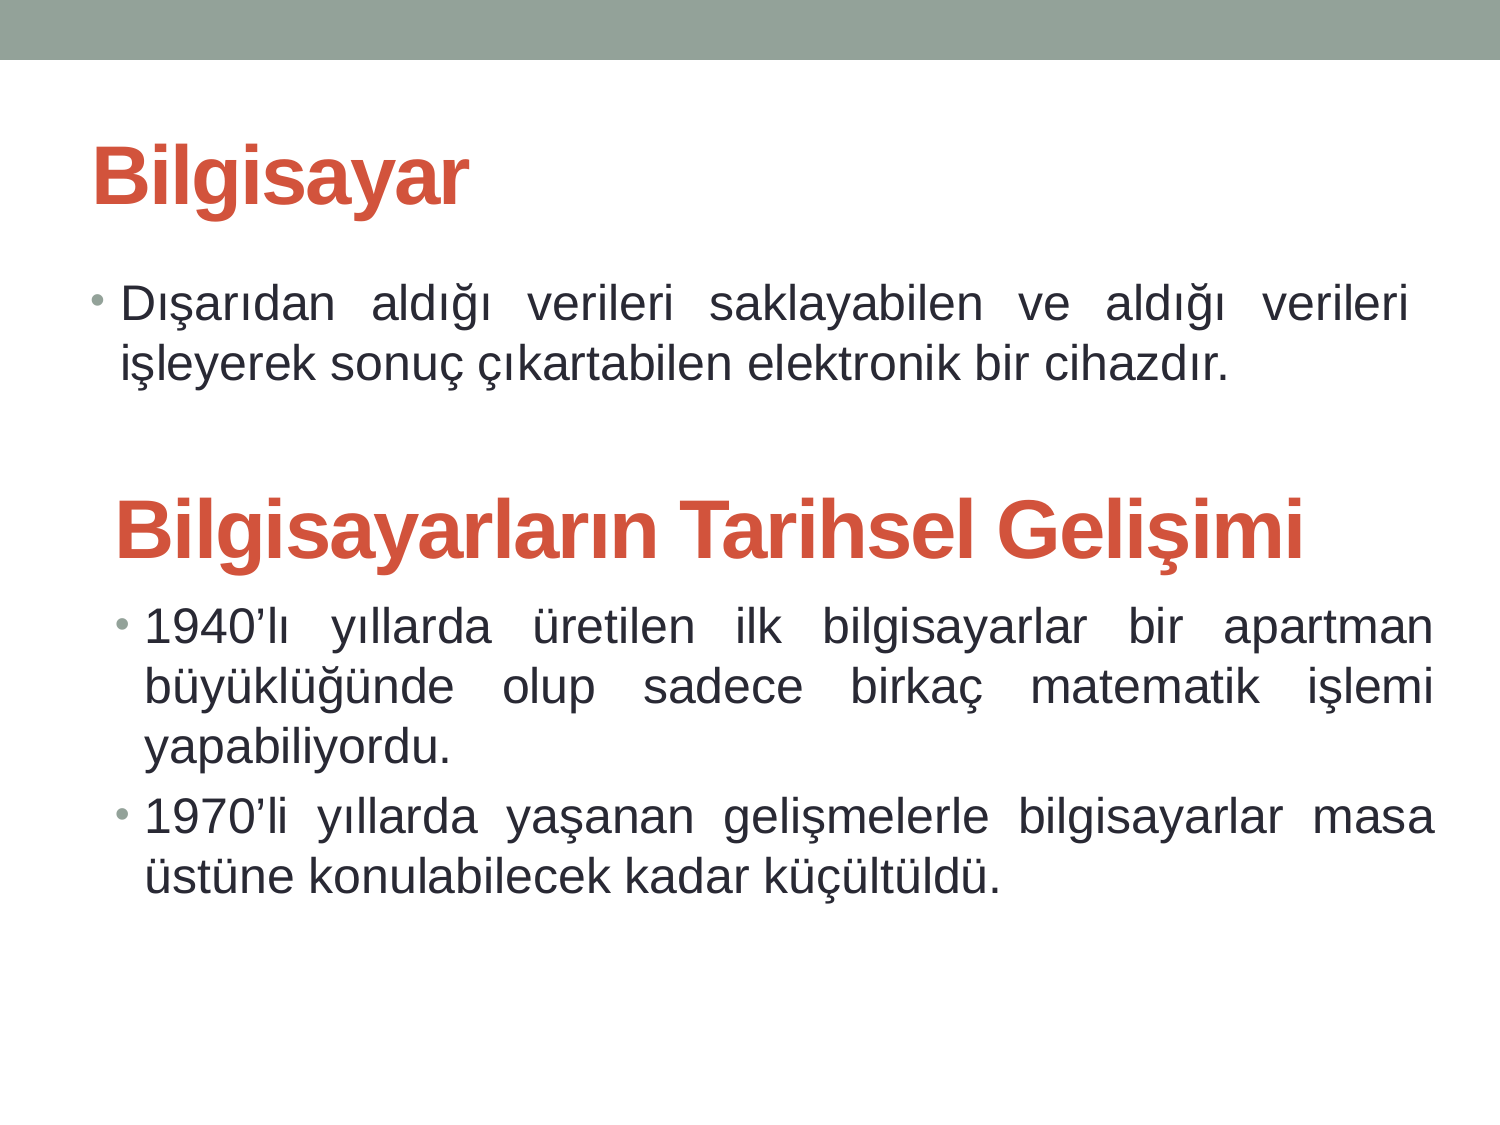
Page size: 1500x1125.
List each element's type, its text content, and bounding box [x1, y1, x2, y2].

text_box 1940’lı yıllarda üretilen ilk bilgisayarlar bir apartman büyüklüğünde olup sadece birkaç matematik işlemi yapabiliyordu. 1970’li yıllarda yaşanan gelişmelerle bilgisayarlar masa üstüne konulabilecek kadar küçültüldü. [99, 586, 1450, 988]
title Bilgisayar [76, 90, 1427, 253]
text_box Bilgisayarların Tarihsel Gelişimi [99, 444, 1450, 586]
list Dışarıdan aldığı verileri saklayabilen ve aldığı verileri işleyerek sonuç çıkartabilen elektronik bir cihazdır. [75, 262, 1425, 421]
